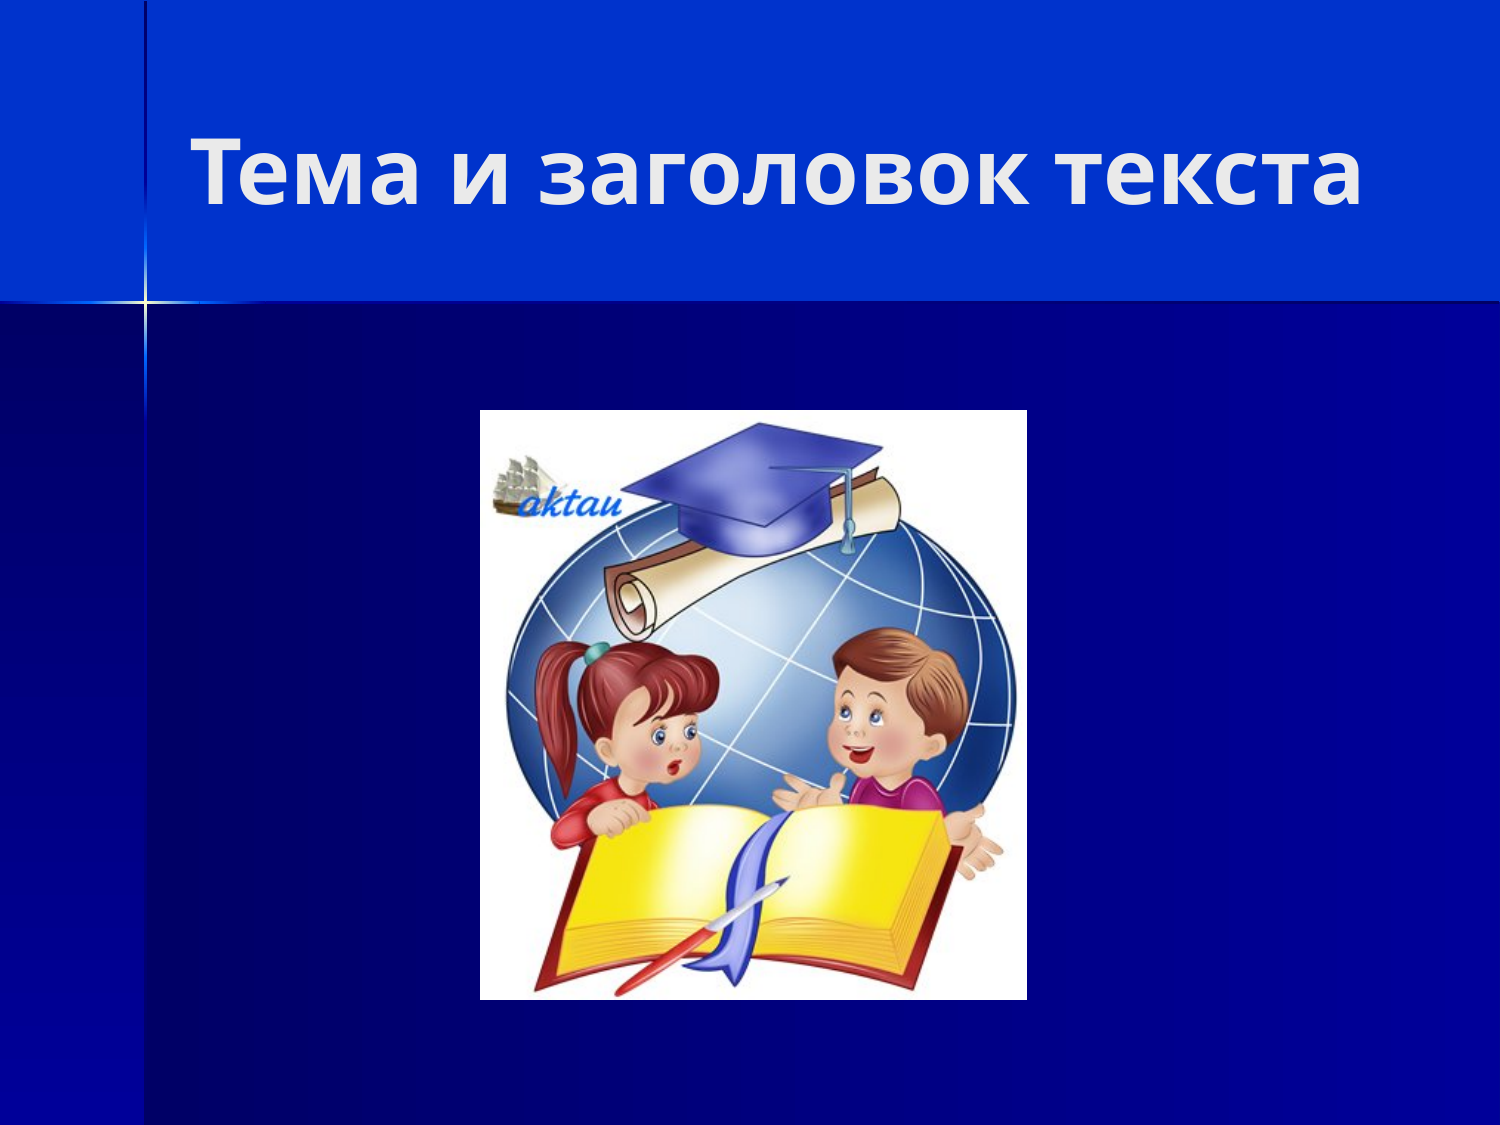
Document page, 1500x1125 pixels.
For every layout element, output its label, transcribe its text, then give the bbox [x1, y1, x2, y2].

picture [480, 409, 1027, 1001]
title Тема и заголовок текста [174, 49, 1413, 286]
